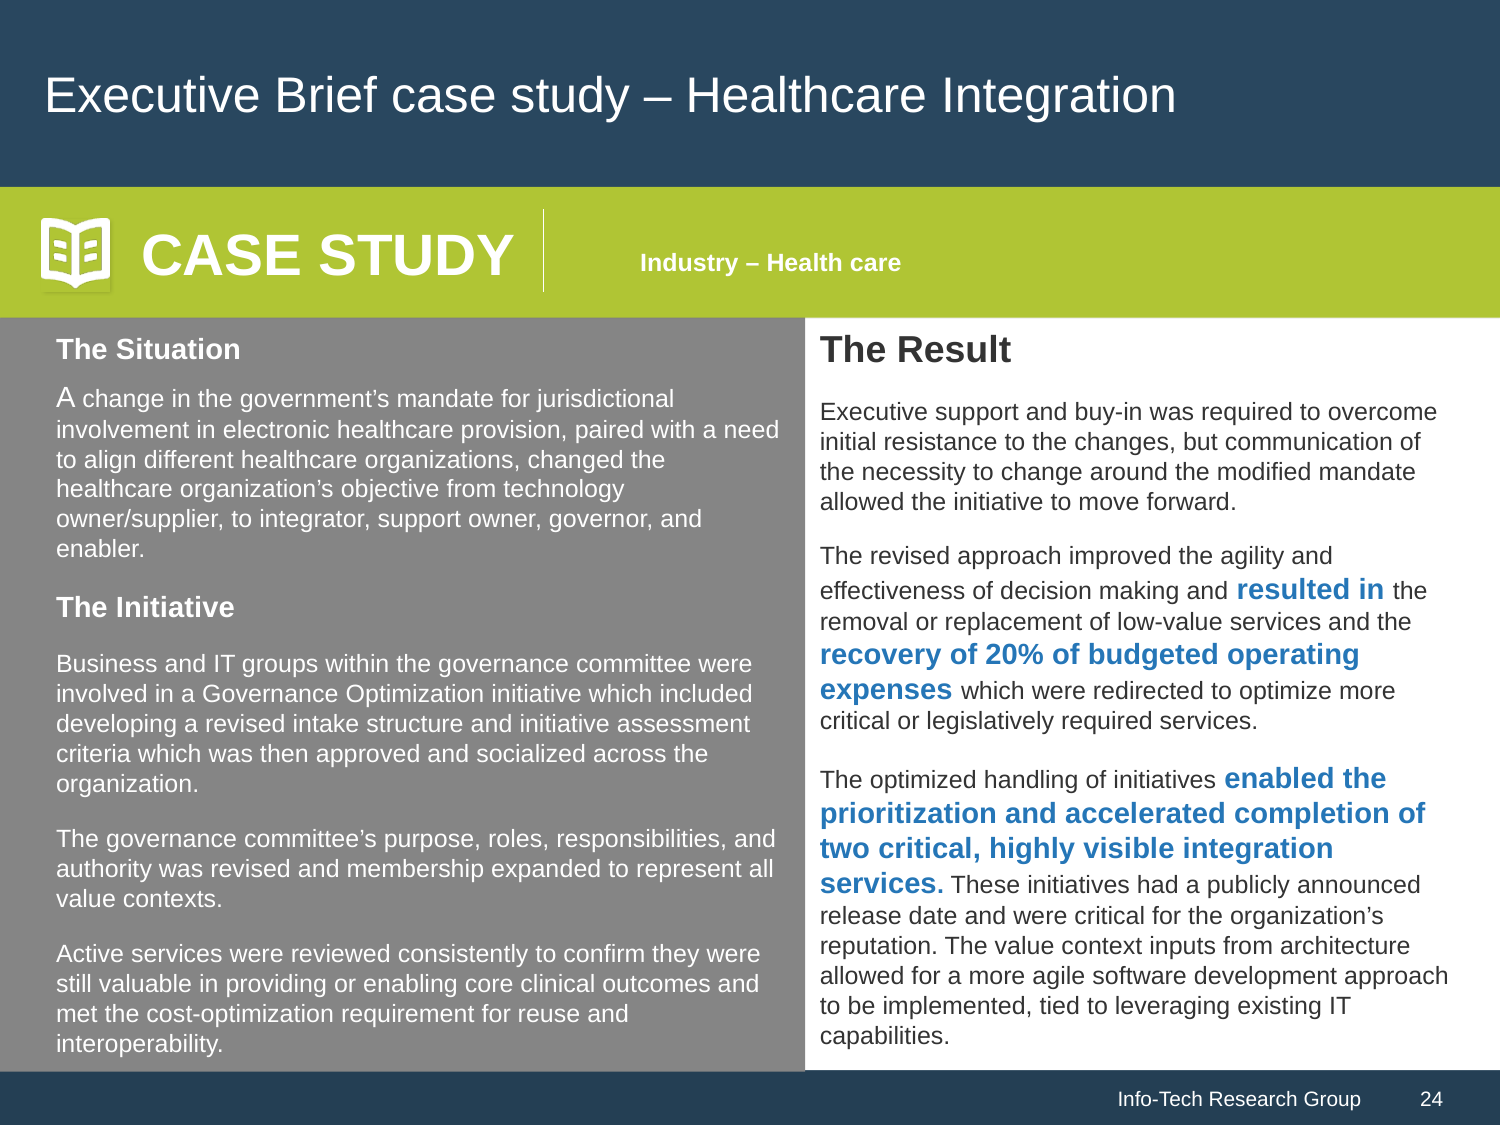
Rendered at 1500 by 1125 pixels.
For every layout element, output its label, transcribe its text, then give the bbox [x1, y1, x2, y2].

text_box The Result Executive support and buy-in was required to overcome initial resistance to the changes, but communication of the necessity to change around the modified mandate allowed the initiative to move forward. The revised approach improved the agility and effectiveness of decision making and resulted in the removal or replacement of low-value services and the recovery of 20% of budgeted operating expenses which were redirected to optimize more critical or legislatively required services. The optimized handling of initiatives enabled the prioritization and accelerated completion of two critical, highly visible integration services. These initiatives had a publicly announced release date and were critical for the organization’s reputation. The value context inputs from architecture allowed for a more agile software development approach to be implemented, tied to leveraging existing IT capabilities. [805, 326, 1473, 1057]
text_box Executive Brief case study – Healthcare Integration [0, 0, 1500, 186]
text_box [0, 325, 807, 1074]
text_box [0, 186, 1500, 318]
text_box The Situation A change in the government’s mandate for jurisdictional involvement in electronic healthcare provision, paired with a need to align different healthcare organizations, changed the healthcare organization’s objective from technology owner/supplier, to integrator, support owner, governor, and enabler. The Initiative Business and IT groups within the governance committee were involved in a Governance Optimization initiative which included developing a revised intake structure and initiative assessment criteria which was then approved and socialized across the organization. The governance committee’s purpose, roles, responsibilities, and authority was revised and membership expanded to represent all value contexts. Active services were reviewed consistently to confirm they were still valuable in providing or enabling core clinical outcomes and met the cost-optimization requirement for reuse and interoperability. [41, 326, 806, 1065]
